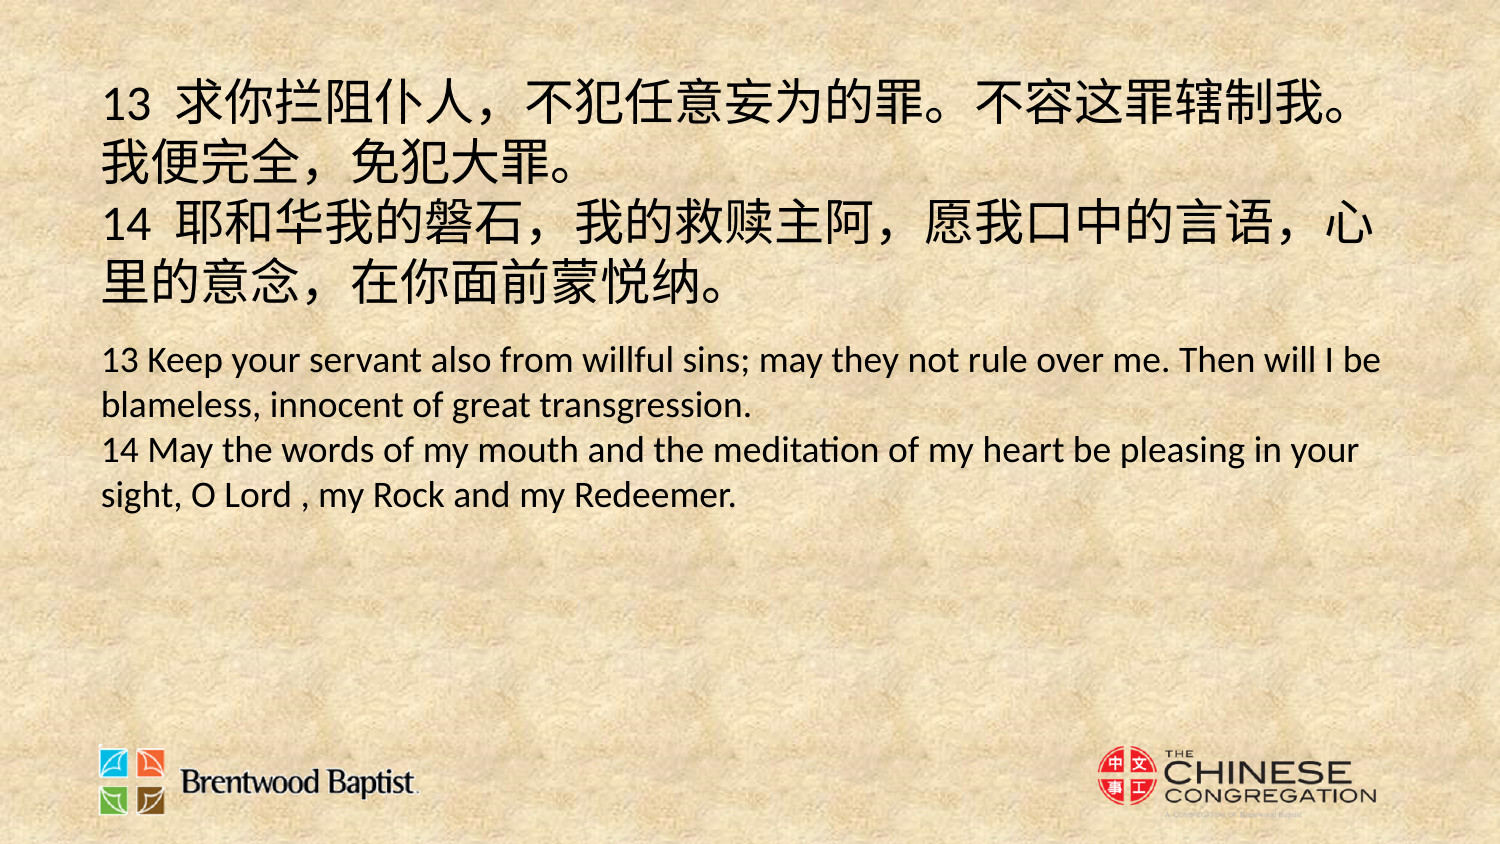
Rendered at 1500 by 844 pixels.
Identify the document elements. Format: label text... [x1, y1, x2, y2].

text_box 13 求你拦阻仆人，不犯任意妄为的罪。不容这罪辖制我。我便完全，免犯大罪。 14 耶和华我的磐石，我的救赎主阿，愿我口中的言语，心里的意念，在你面前蒙悦纳。 13 Keep your servant also from willful sins; may they not rule over me. Then will I be blameless, innocent of great transgression. 14 May the words of my mouth and the meditation of my heart be pleasing in your sight, O Lord , my Rock and my Redeemer. [85, 62, 1407, 568]
picture [0, 0, 1500, 844]
